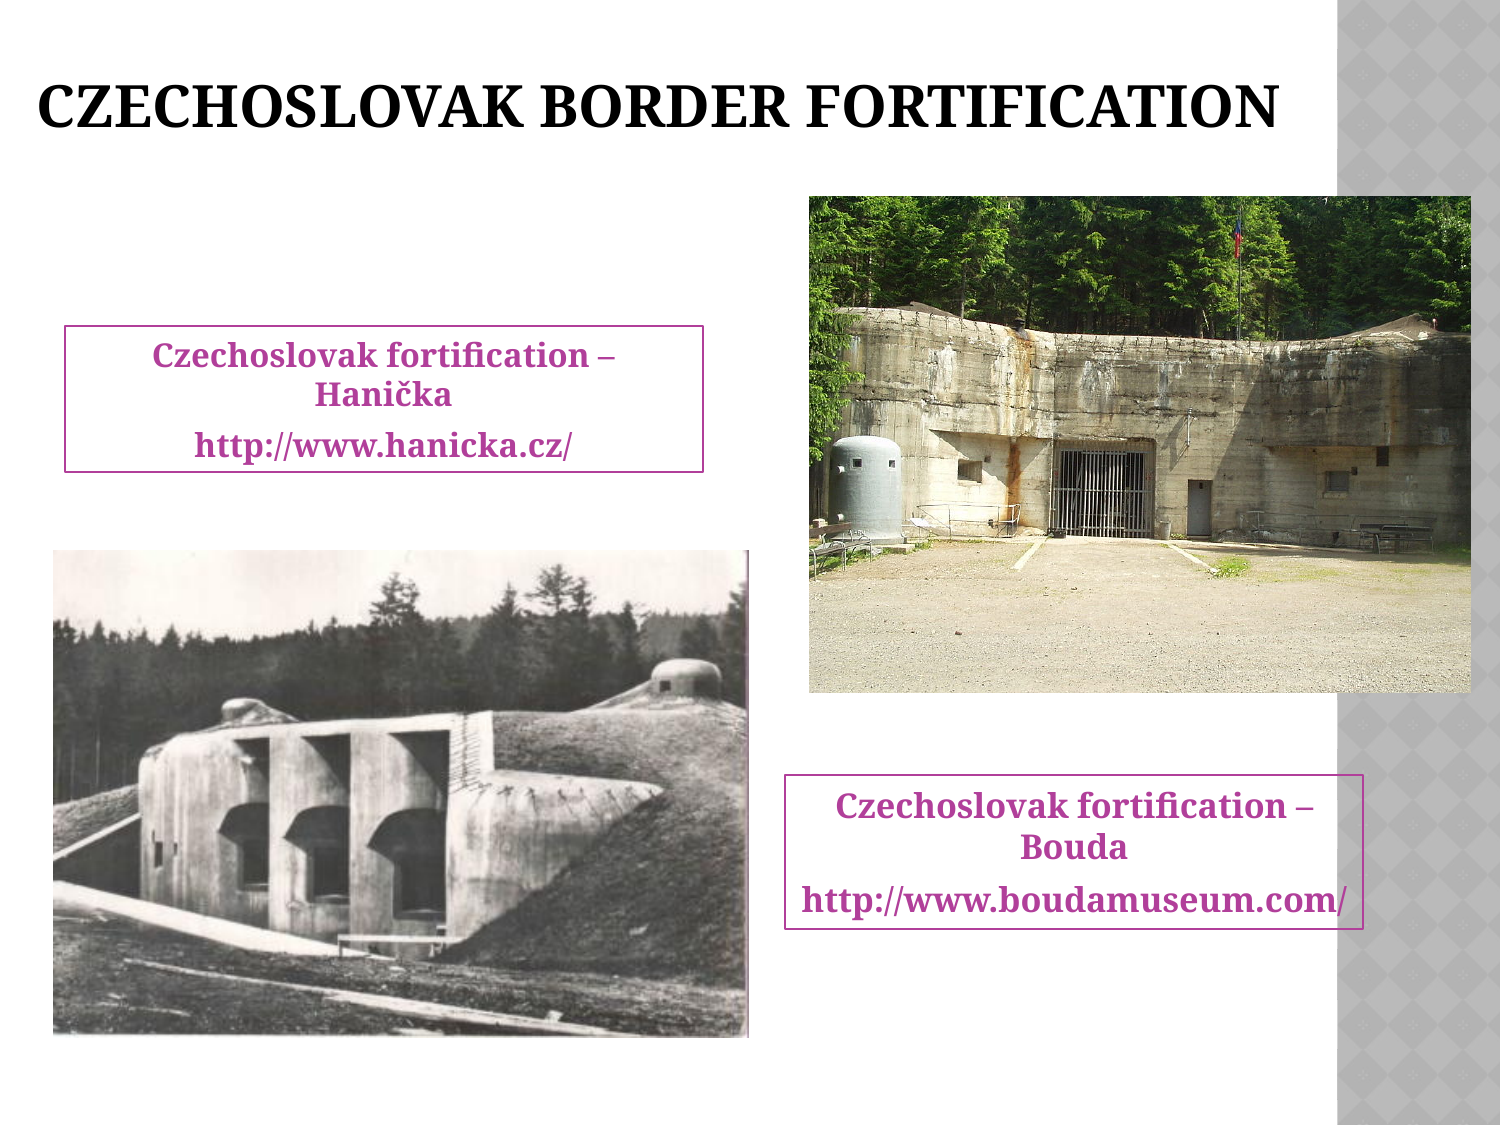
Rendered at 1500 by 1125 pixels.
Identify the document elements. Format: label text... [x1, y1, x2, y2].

list Czechoslovak fortification – Hanička http://www.hanicka.cz/ [64, 325, 704, 473]
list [52, 550, 750, 1039]
title Czechoslovak border fortification [29, 30, 1329, 140]
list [808, 195, 1471, 693]
list Czechoslovak fortification – Bouda http://www.boudamuseum.com/ [784, 774, 1364, 930]
